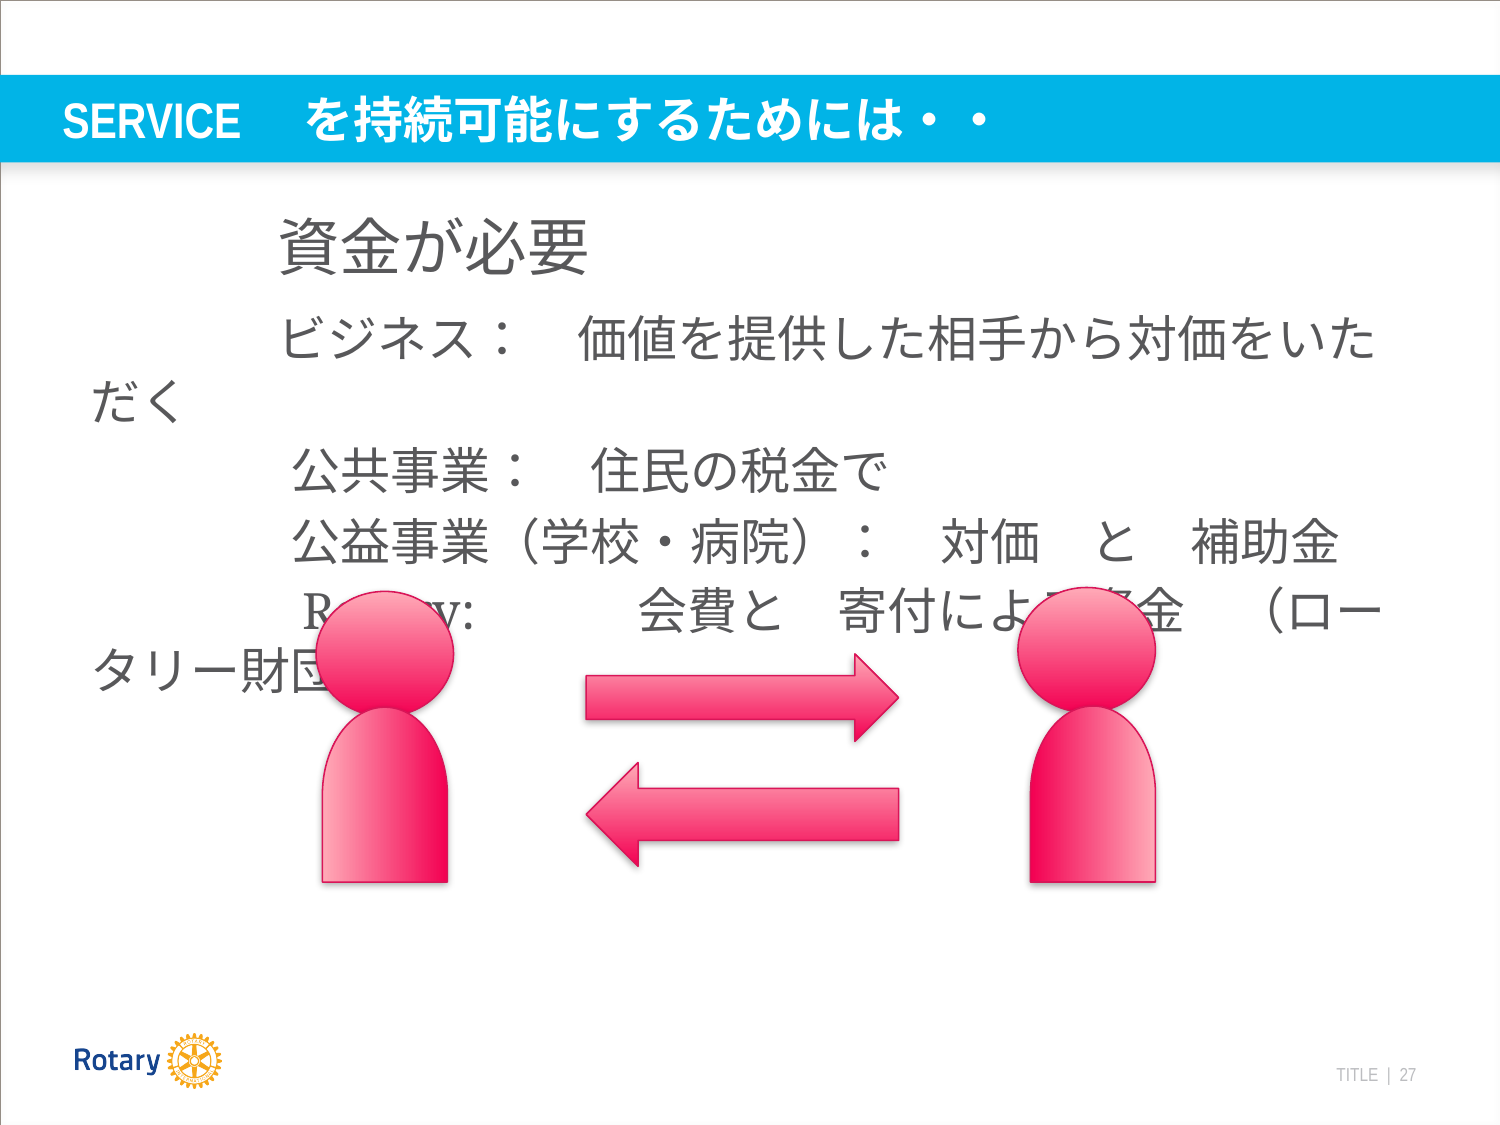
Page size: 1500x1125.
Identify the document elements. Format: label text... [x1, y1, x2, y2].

text_box [585, 653, 900, 743]
text_box [321, 706, 449, 883]
list 資金が必要 ビジネス： 価値を提供した相手から対価をいただく 公共事業： 住民の税金で 公益事業（学校・病院）： 対価 と 補助金 Rotary: 会費と 寄付による資金 （ロータリー財団） [75, 200, 1425, 1063]
title SERVICE を持続可能にするためには・・ [62, 75, 1500, 163]
text_box [585, 761, 900, 868]
picture [75, 1063, 222, 1089]
text_box [1017, 586, 1157, 711]
text_box [315, 590, 455, 713]
text_box [1029, 705, 1157, 883]
